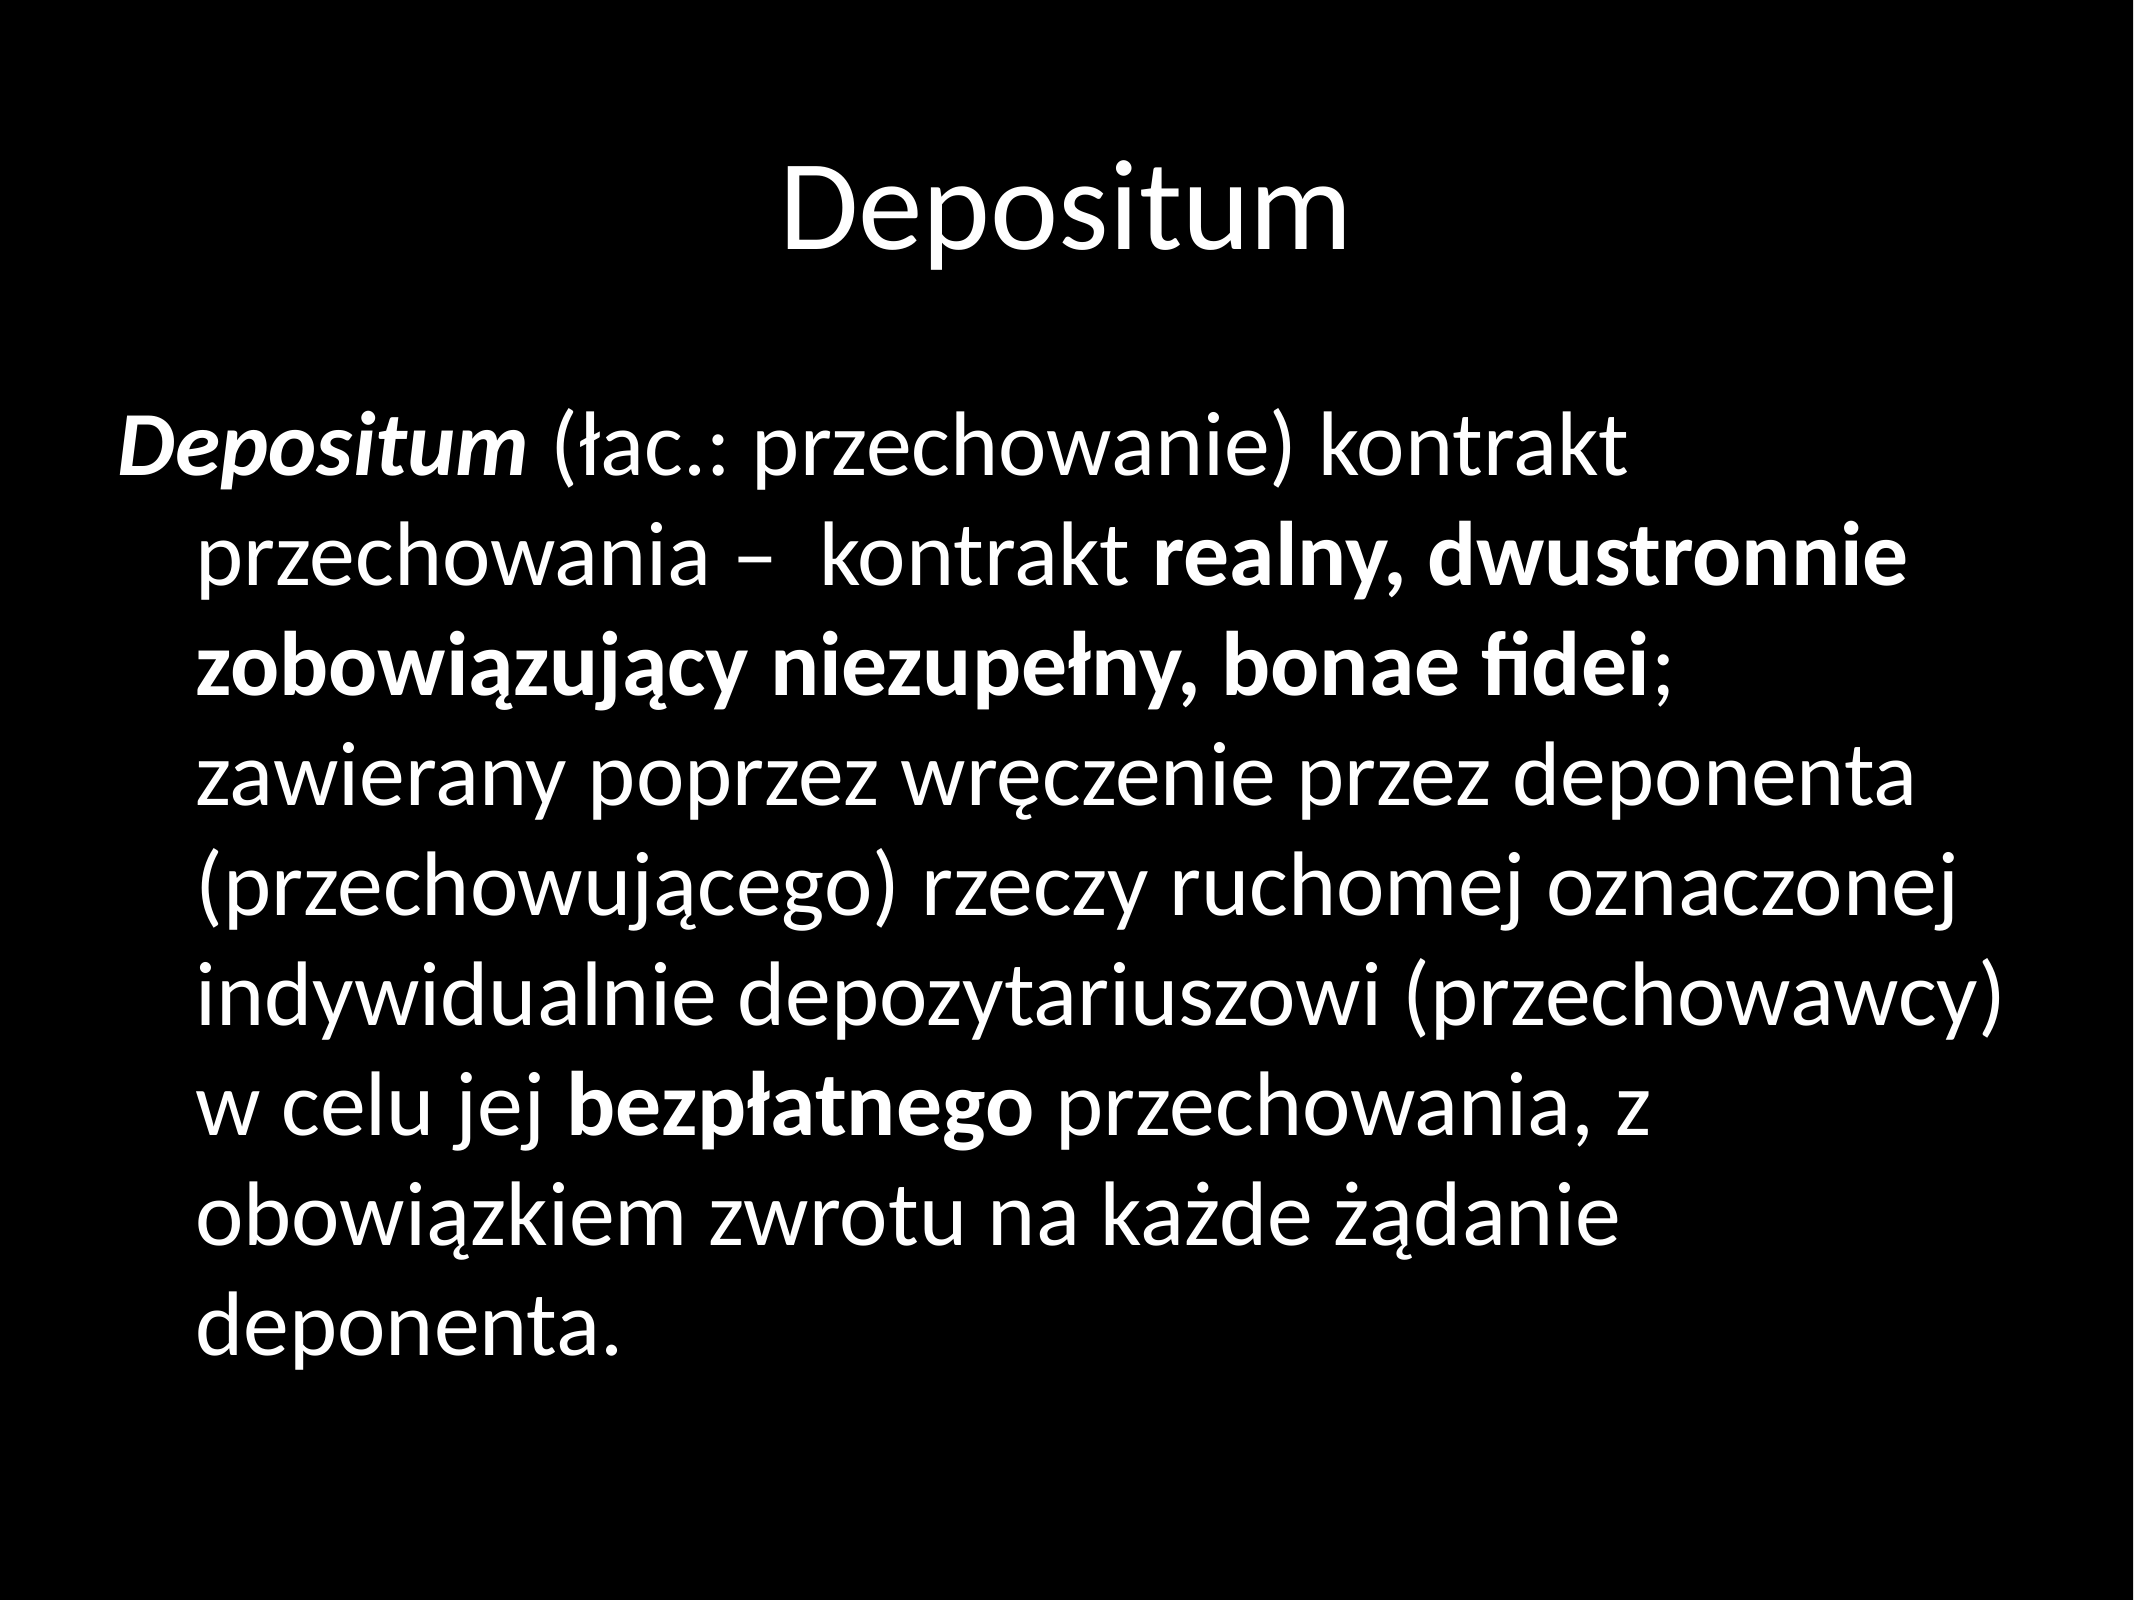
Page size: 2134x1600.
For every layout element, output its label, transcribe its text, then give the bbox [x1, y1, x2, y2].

title Depositum [106, 63, 2028, 332]
list Depositum (łac.: przechowanie) kontrakt przechowania – kontrakt realny, dwustronnie zobowiązujący niezupełny, bonae fidei; zawierany poprzez wręczenie przez deponenta (przechowującego) rzeczy ruchomej oznaczonej indywidualnie depozytariuszowi (przechowawcy) w celu jej bezpłatnego przechowania, z obowiązkiem zwrotu na każde żądanie deponenta. [106, 372, 2028, 1430]
